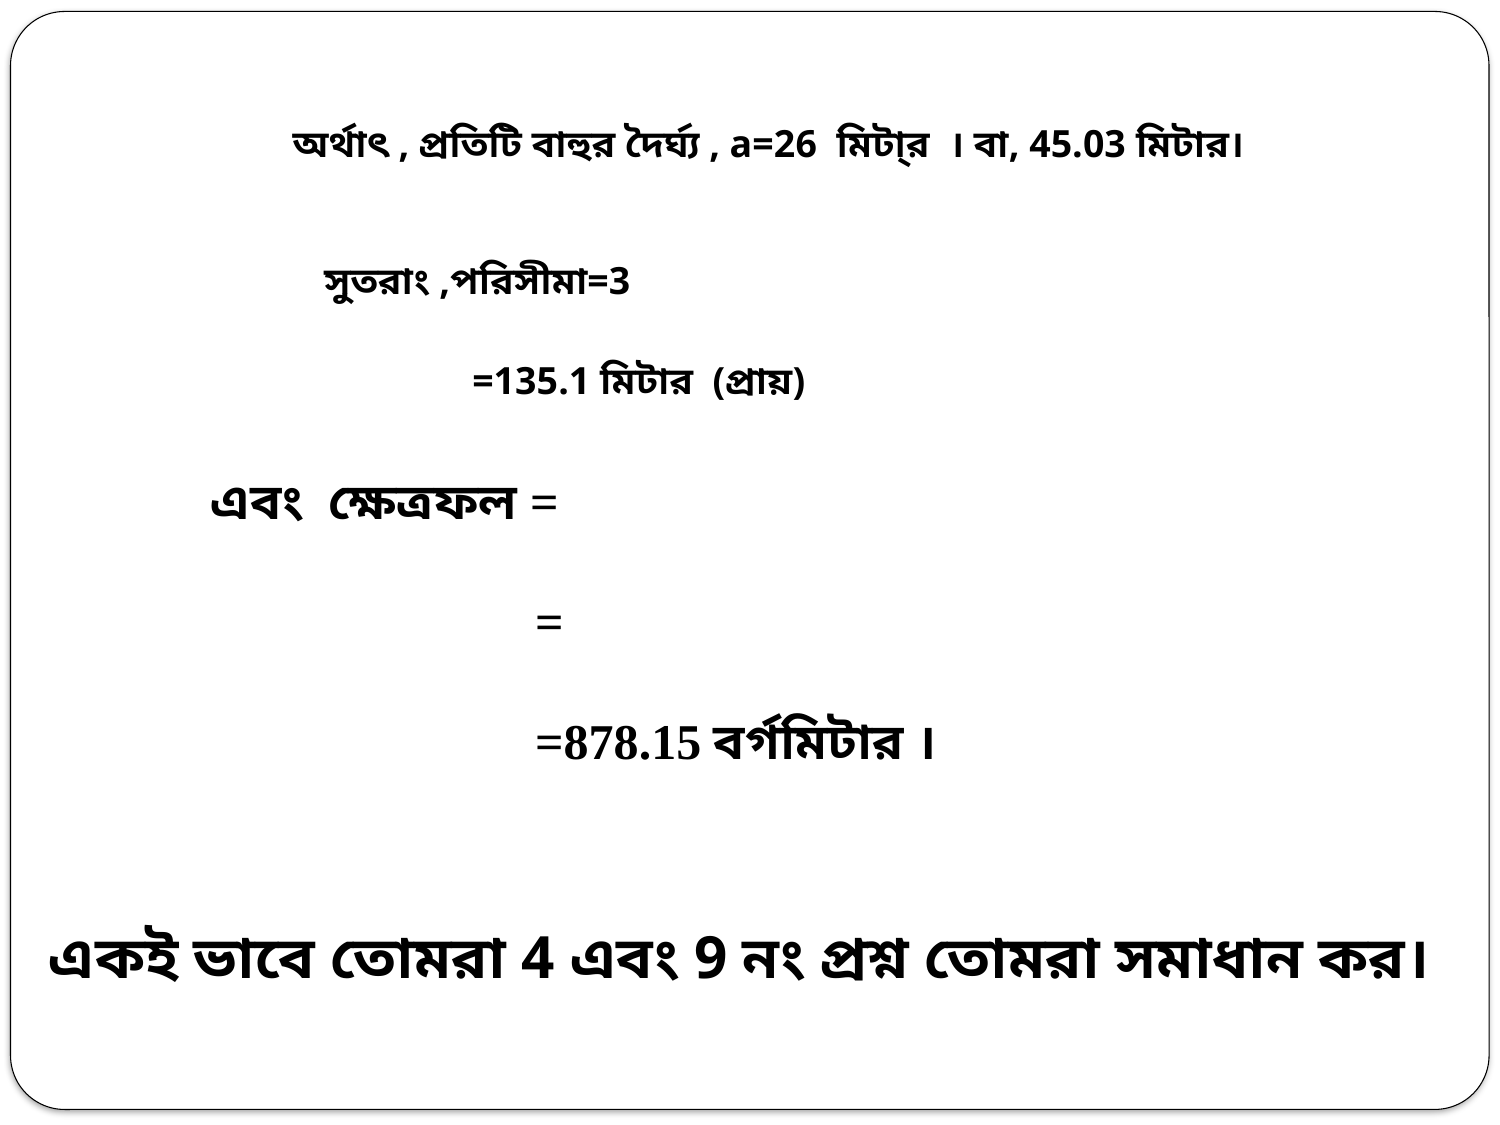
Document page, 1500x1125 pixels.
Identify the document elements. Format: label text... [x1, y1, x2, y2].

text_box =135.1 মিটার (প্রায়) [457, 349, 830, 410]
text_box একই ভাবে তোমরা 4 এবং 9 নং প্রশ্ন তোমরা সমাধান কর। [33, 912, 1459, 998]
